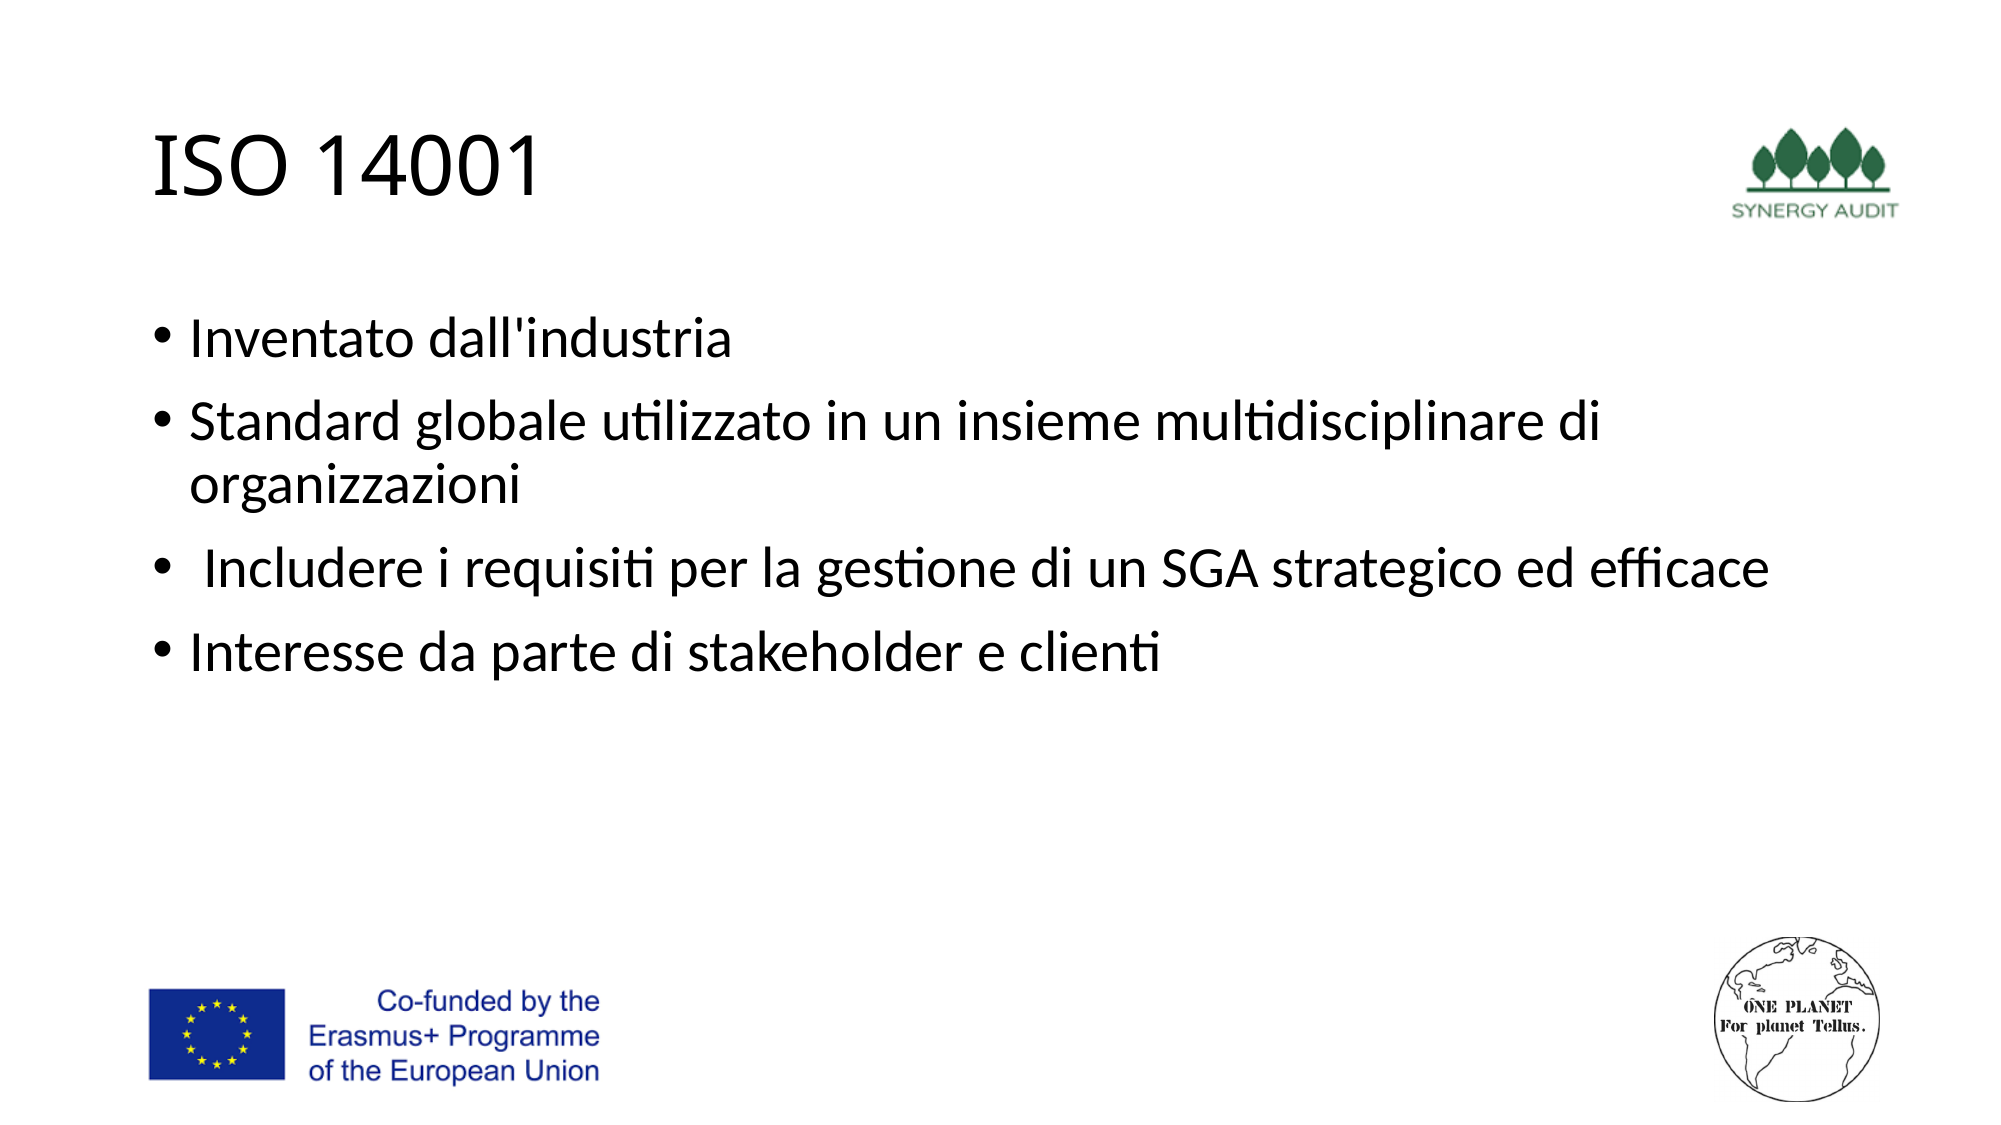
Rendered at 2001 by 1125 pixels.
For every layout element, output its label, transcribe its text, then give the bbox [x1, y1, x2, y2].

picture [1638, 32, 2000, 337]
picture [1714, 937, 1880, 1102]
list Inventato dall'industria Standard globale utilizzato in un insieme multidisciplinare di organizzazioni Includere i requisiti per la gestione di un SGA strategico ed efficace Interesse da parte di stakeholder e clienti [137, 299, 1863, 755]
picture [121, 963, 623, 1108]
title ISO 14001 [137, 59, 1638, 278]
